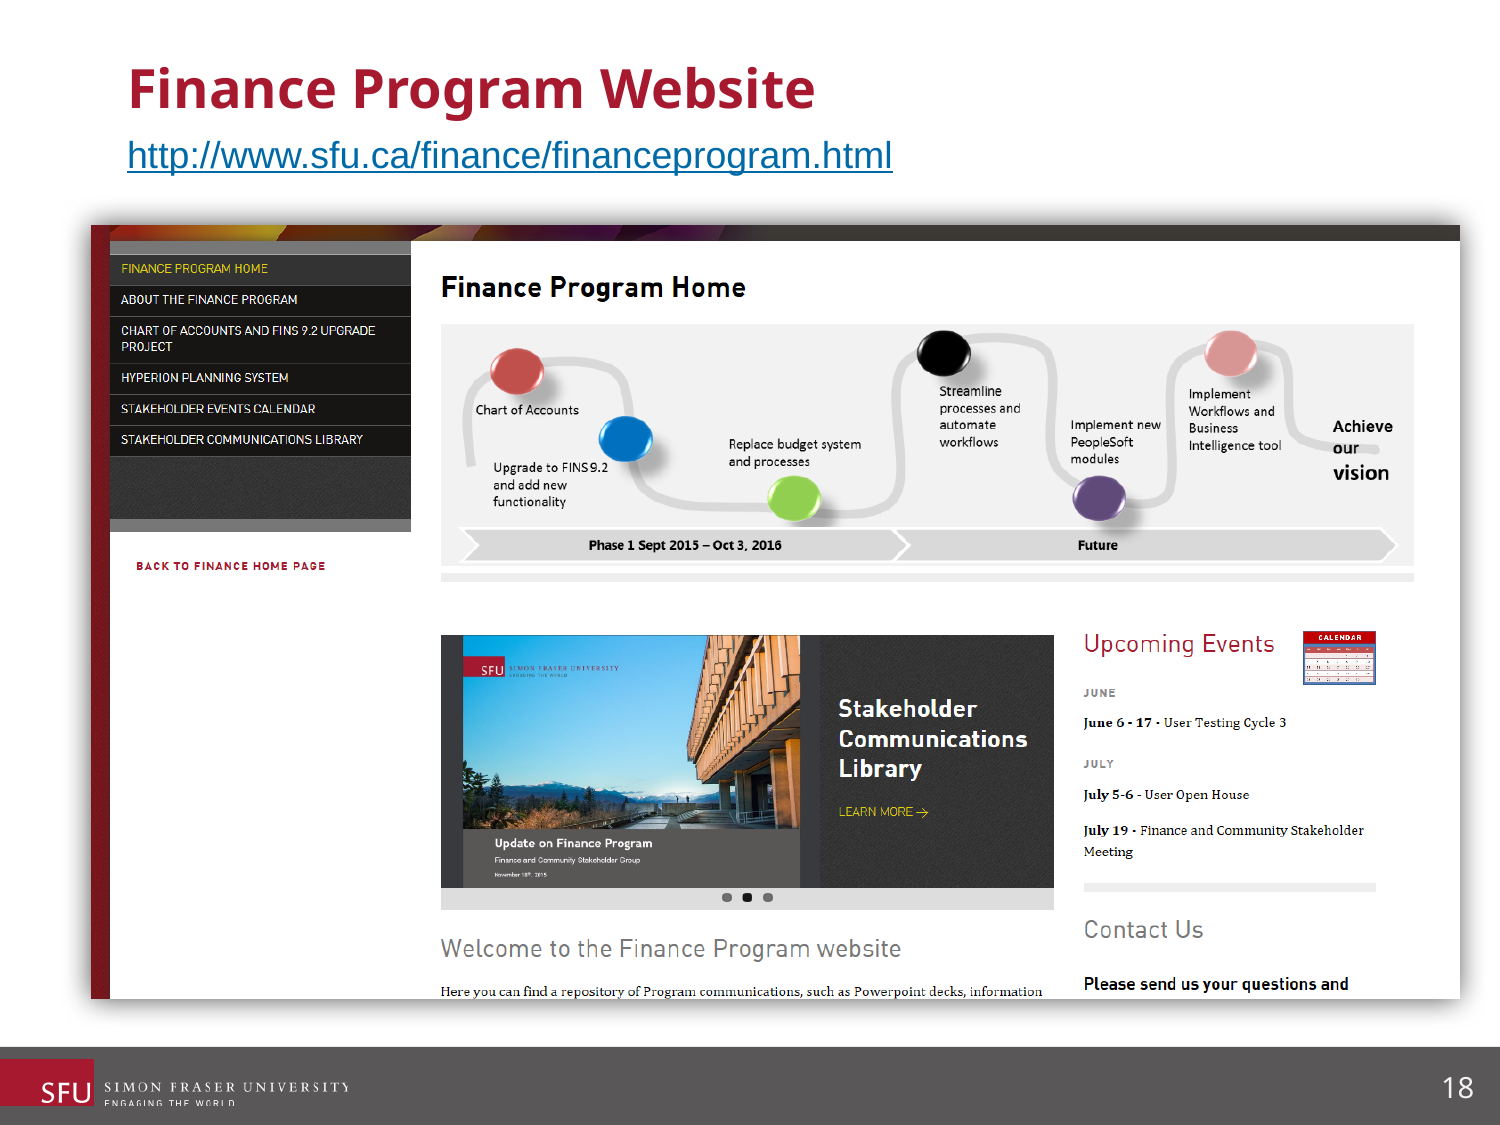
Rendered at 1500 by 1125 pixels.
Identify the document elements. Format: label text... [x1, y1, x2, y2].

slide_number 18 [1397, 1061, 1490, 1121]
text_box http://www.sfu.ca/finance/financeprogram.html [112, 124, 1247, 184]
picture [91, 225, 1460, 1000]
title Finance Program Website [112, 31, 1388, 144]
